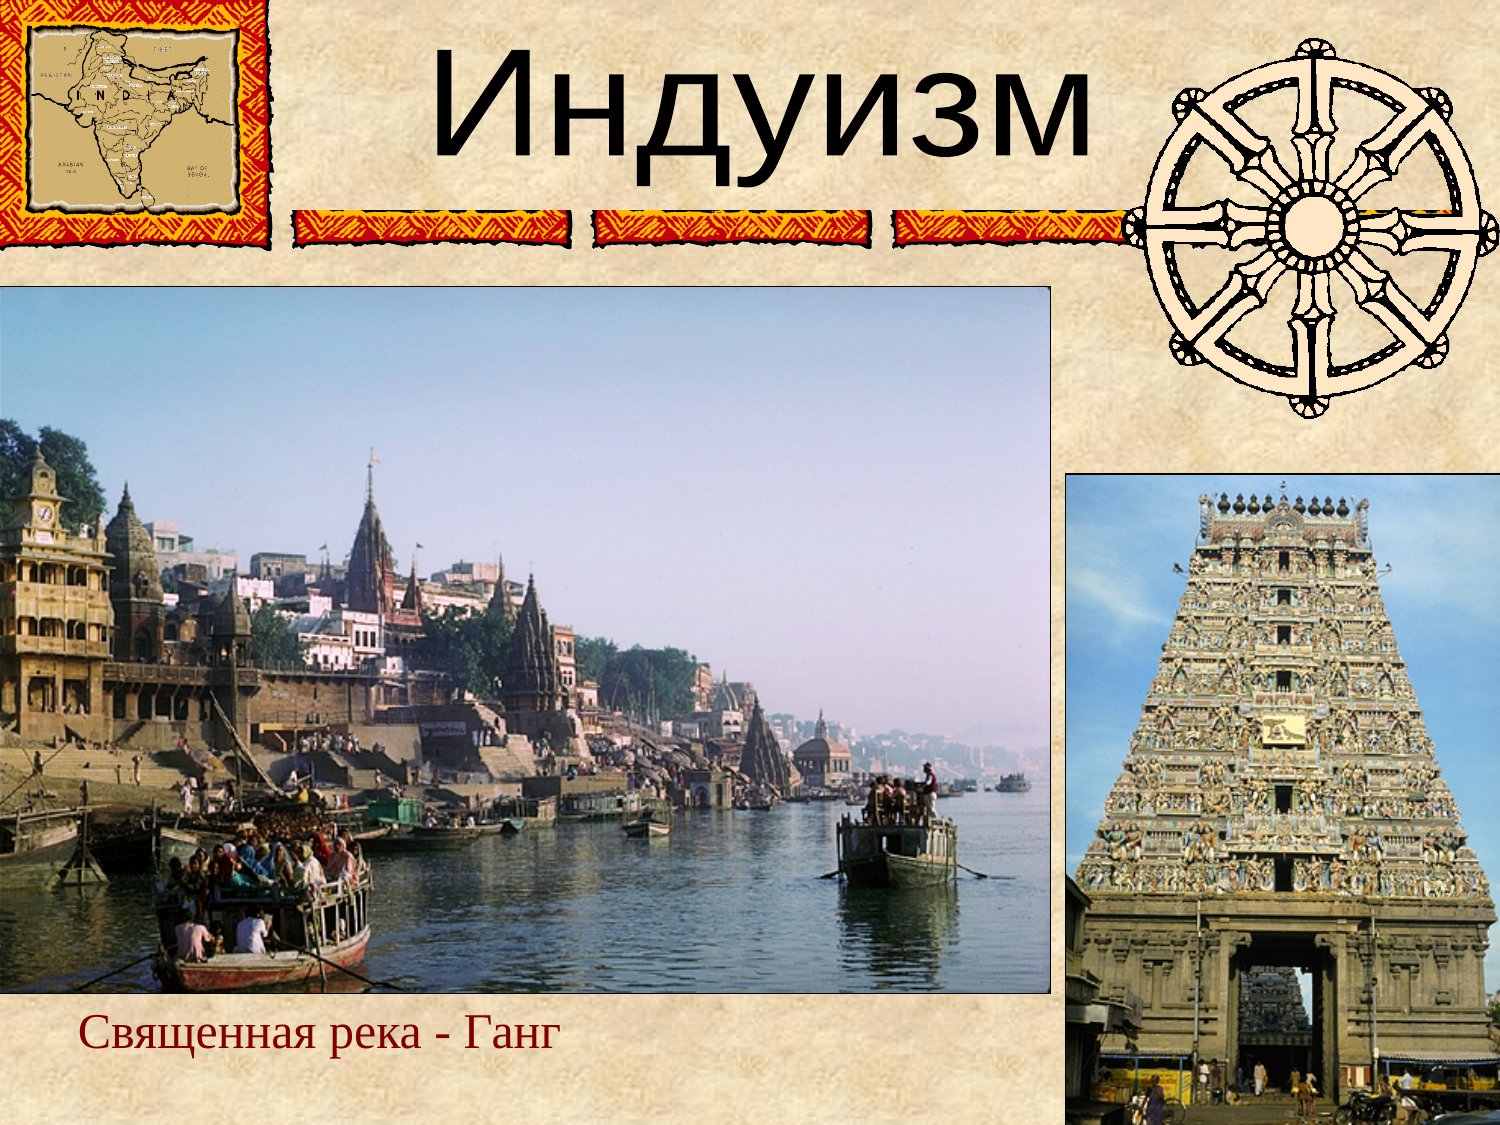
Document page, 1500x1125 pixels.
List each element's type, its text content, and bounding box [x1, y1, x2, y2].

text_box Священная река - Ганг [63, 1001, 576, 1066]
picture [0, 0, 1500, 1125]
